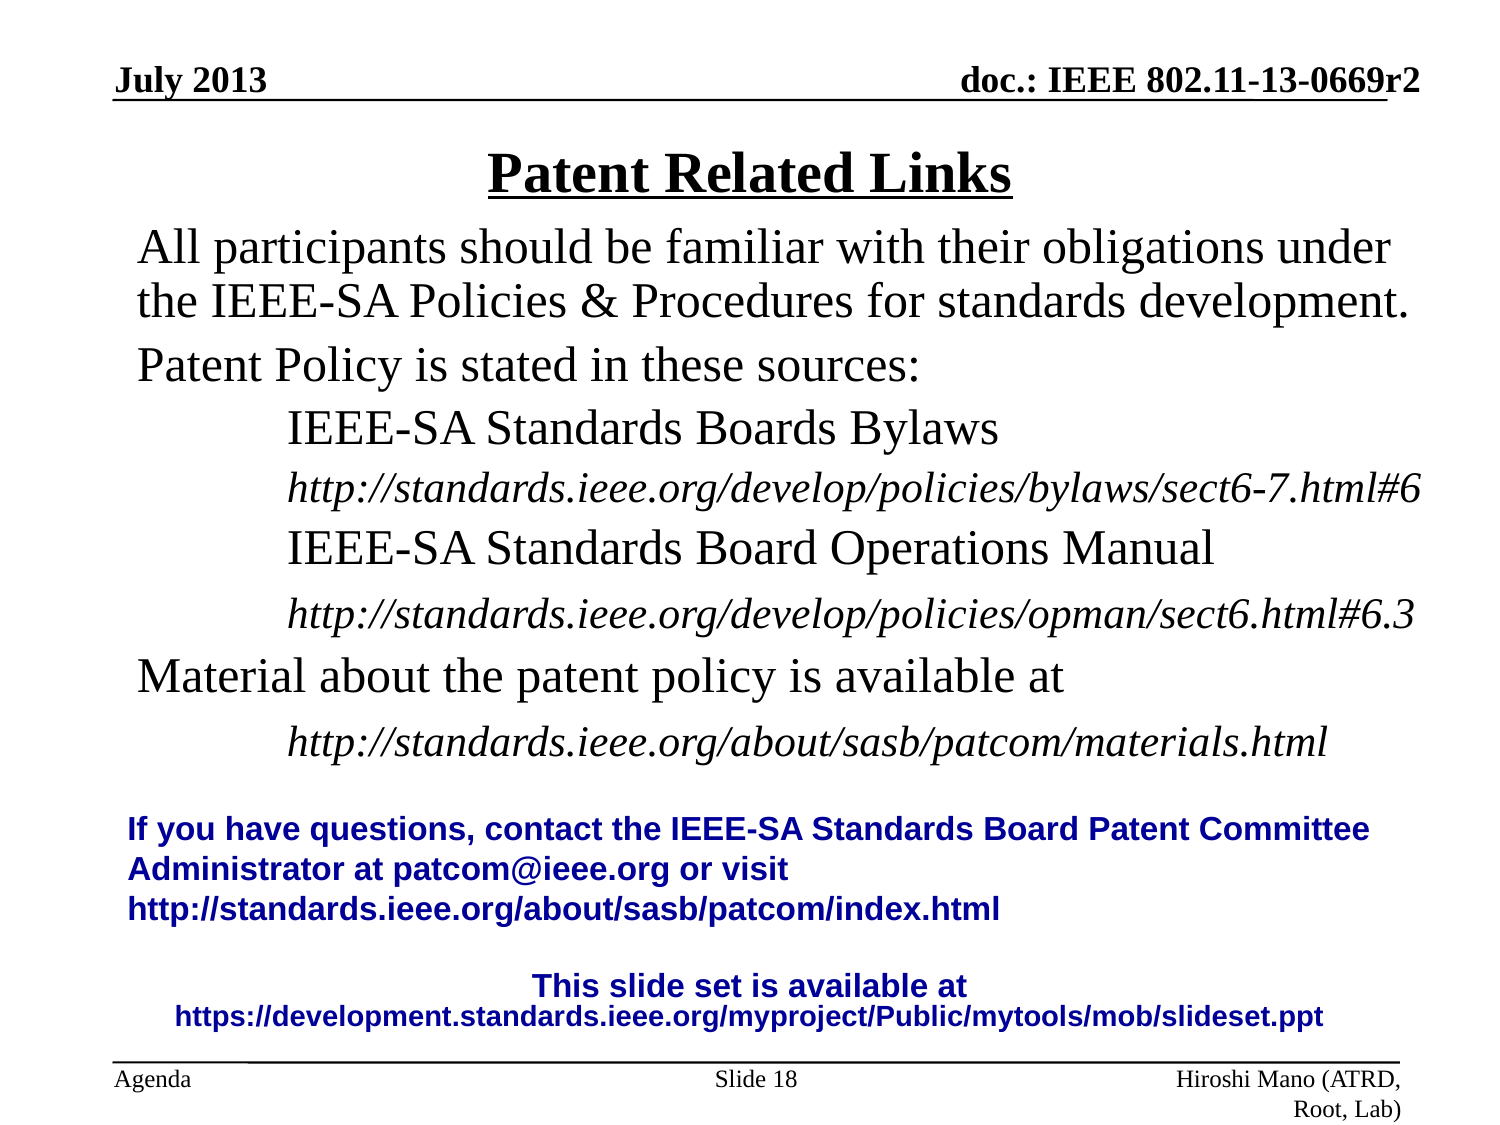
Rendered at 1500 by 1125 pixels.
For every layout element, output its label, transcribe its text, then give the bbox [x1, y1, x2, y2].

text_box If you have questions, contact the IEEE-SA Standards Board Patent Committee Administrator at patcom@ieee.org or visit http://standards.ieee.org/about/sasb/patcom/index.html This slide set is available at https://development.standards.ieee.org/myproject/Public/mytools/mob/slideset.ppt [112, 800, 1388, 1040]
footer Hiroshi Mano (ATRD, Root, Lab) [1171, 1061, 1402, 1093]
slide_number Slide 18 [712, 1061, 800, 1093]
title Patent Related Links [112, 124, 1388, 212]
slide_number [114, 54, 274, 101]
list All participants should be familiar with their obligations under the IEEE-SA Policies & Procedures for standards development. Patent Policy is stated in these sources: IEEE-SA Standards Boards Bylaws http://standards.ieee.org/develop/policies/bylaws/sect6-7.html#6 IEEE-SA Standards Board Operations Manual http://standards.ieee.org/develop/policies/opman/sect6.html#6.3 Material about the patent policy is available at http://standards.ieee.org/about/sasb/patcom/materials.html [0, 212, 1476, 851]
